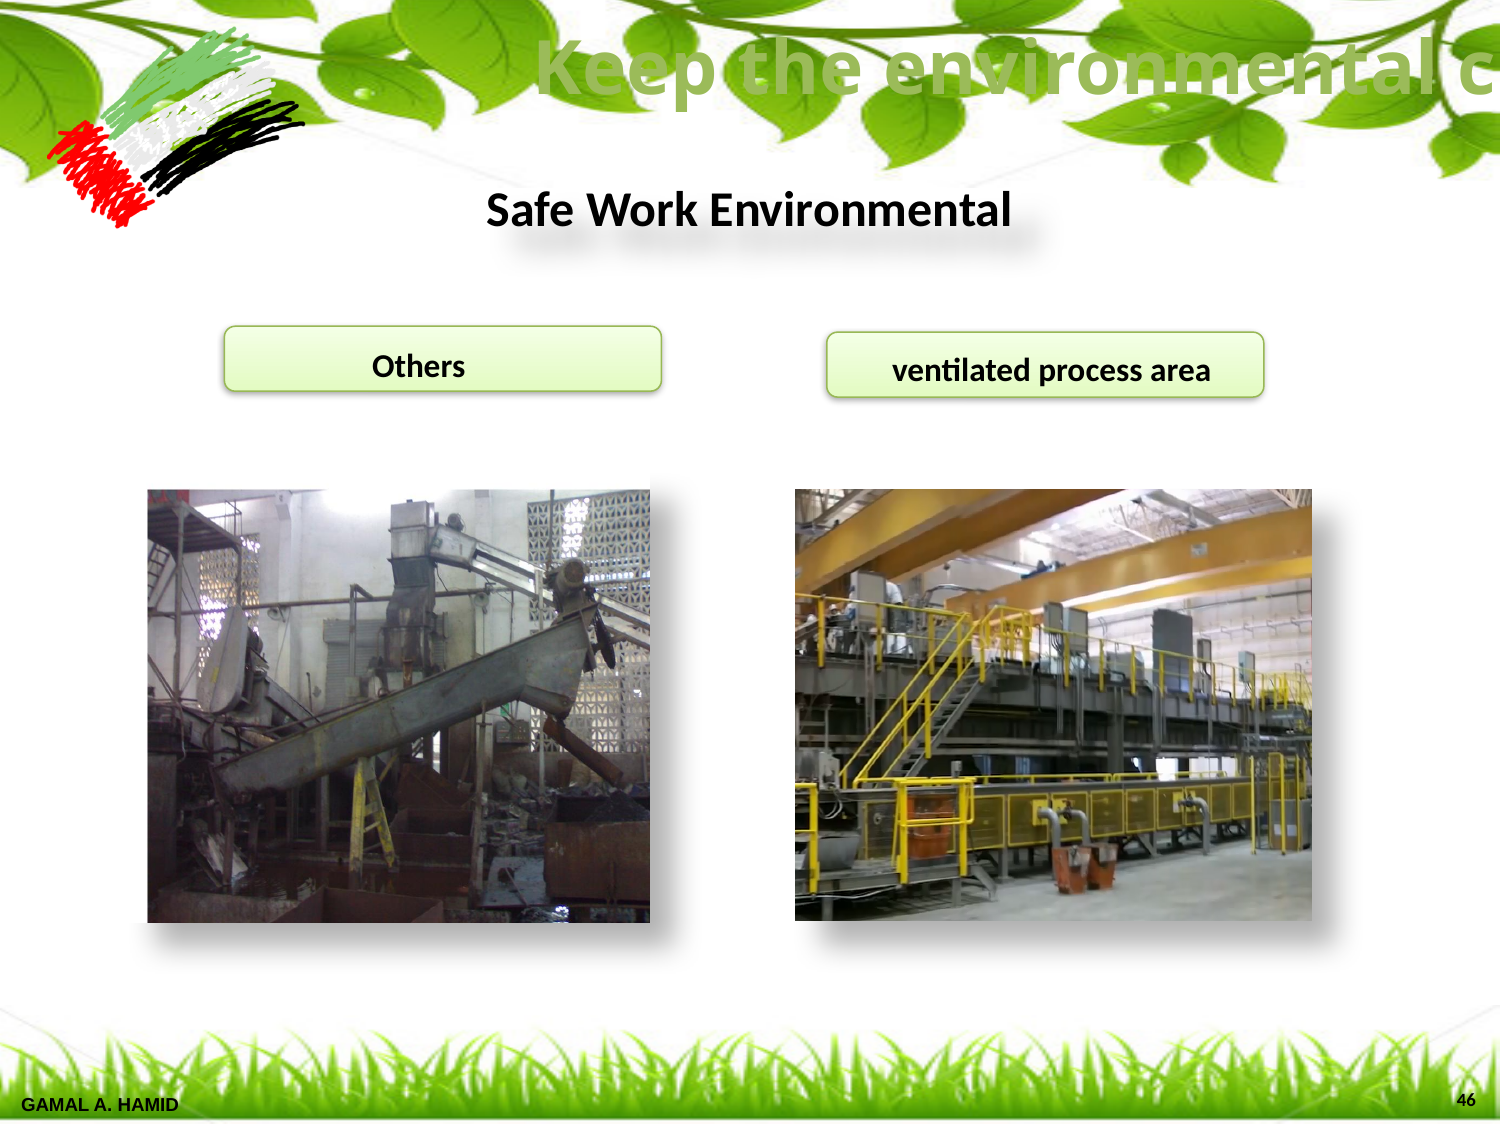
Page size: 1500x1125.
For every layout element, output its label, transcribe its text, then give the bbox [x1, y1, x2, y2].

picture [687, 61, 703, 86]
title Safe Work Environmental [75, 112, 1425, 300]
text_box ventilated process area [720, 290, 1384, 396]
picture [0, 0, 1500, 250]
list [129, 473, 650, 924]
picture [795, 489, 1312, 921]
picture [0, 1005, 1500, 1124]
list Others [87, 286, 750, 392]
